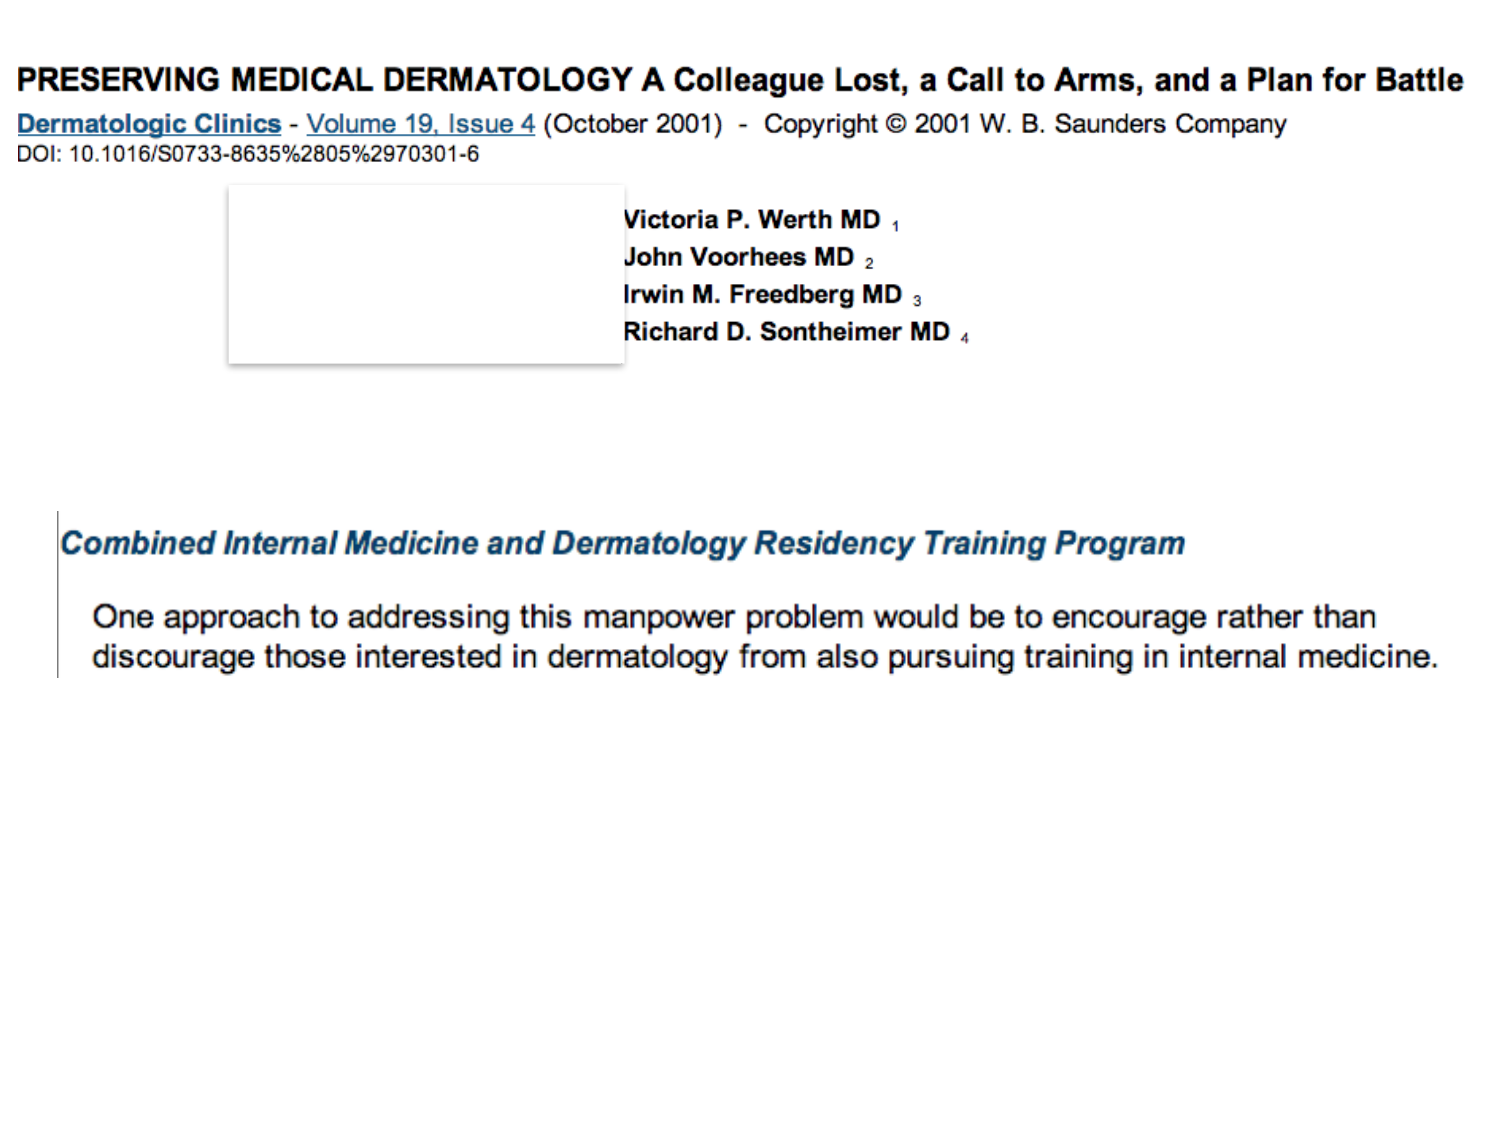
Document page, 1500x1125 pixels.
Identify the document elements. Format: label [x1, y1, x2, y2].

picture [57, 511, 1470, 678]
text_box [228, 184, 1008, 364]
picture [18, 56, 1477, 186]
